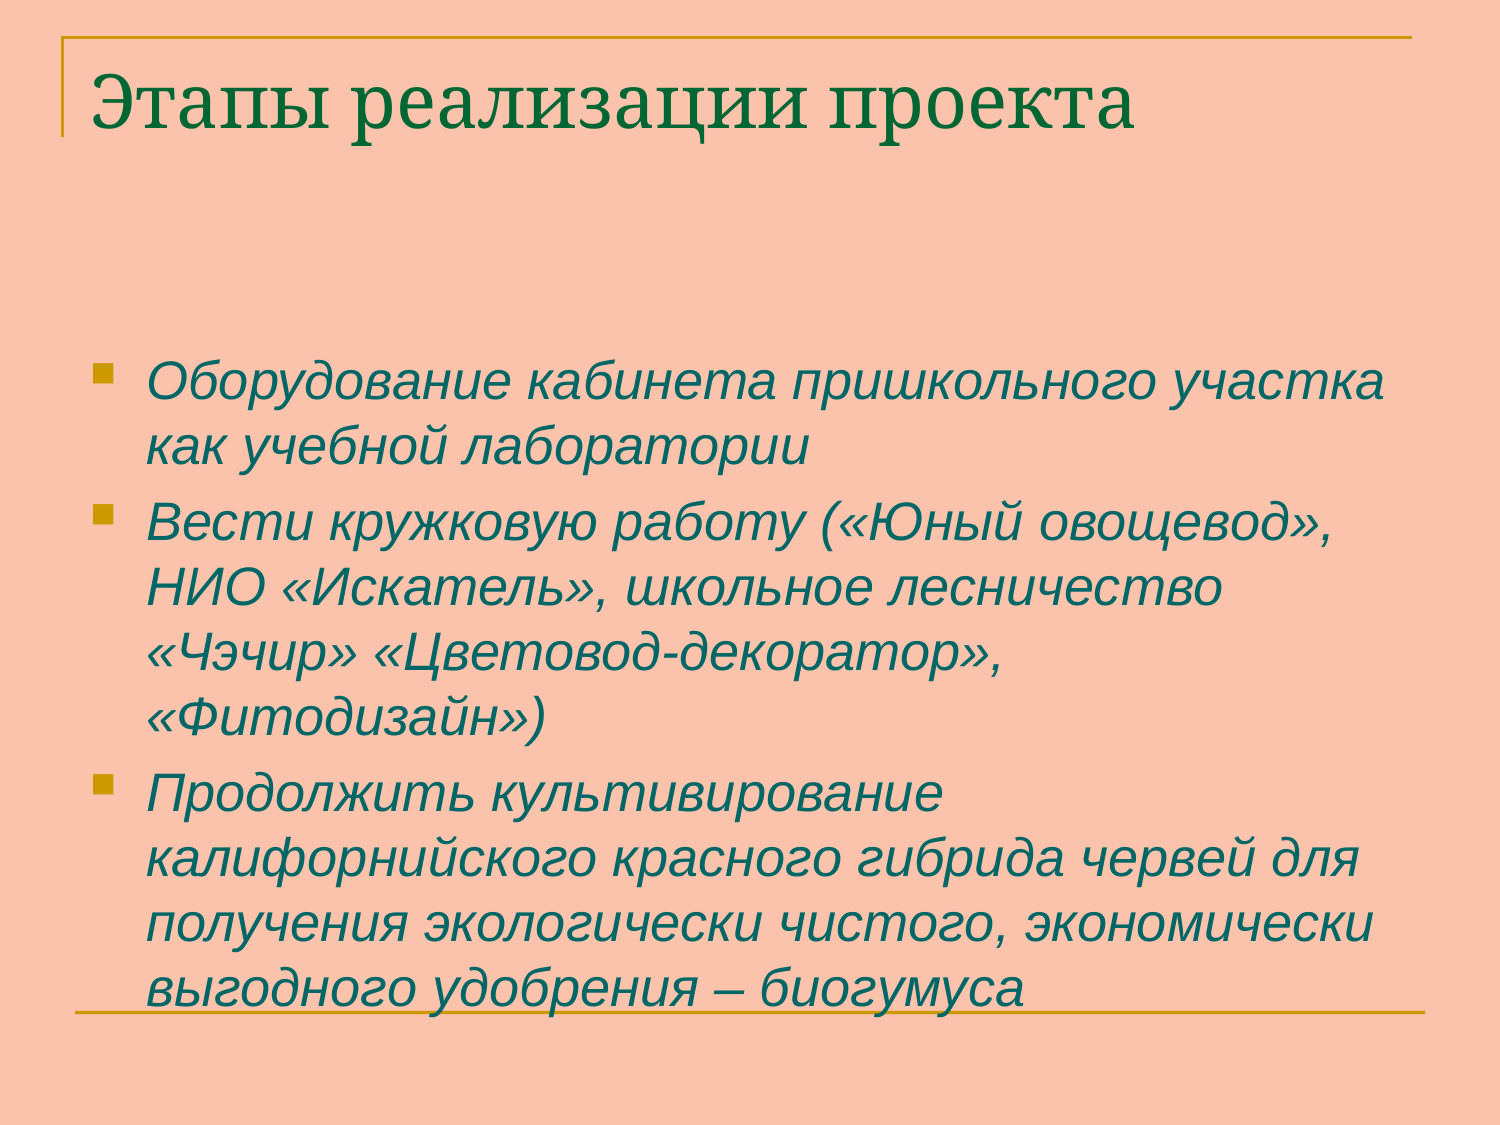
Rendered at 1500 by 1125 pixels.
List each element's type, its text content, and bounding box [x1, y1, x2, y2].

list Оборудование кабинета пришкольного участка как учебной лаборатории Вести кружковую работу («Юный овощевод», НИО «Искатель», школьное лесничество «Чэчир» «Цветовод-декоратор», «Фитодизайн») Продолжить культивирование калифорнийского красного гибрида червей для получения экологически чистого, экономически выгодного удобрения – биогумуса [74, 262, 1426, 1006]
title Этапы реализации проекта [74, 45, 1426, 233]
